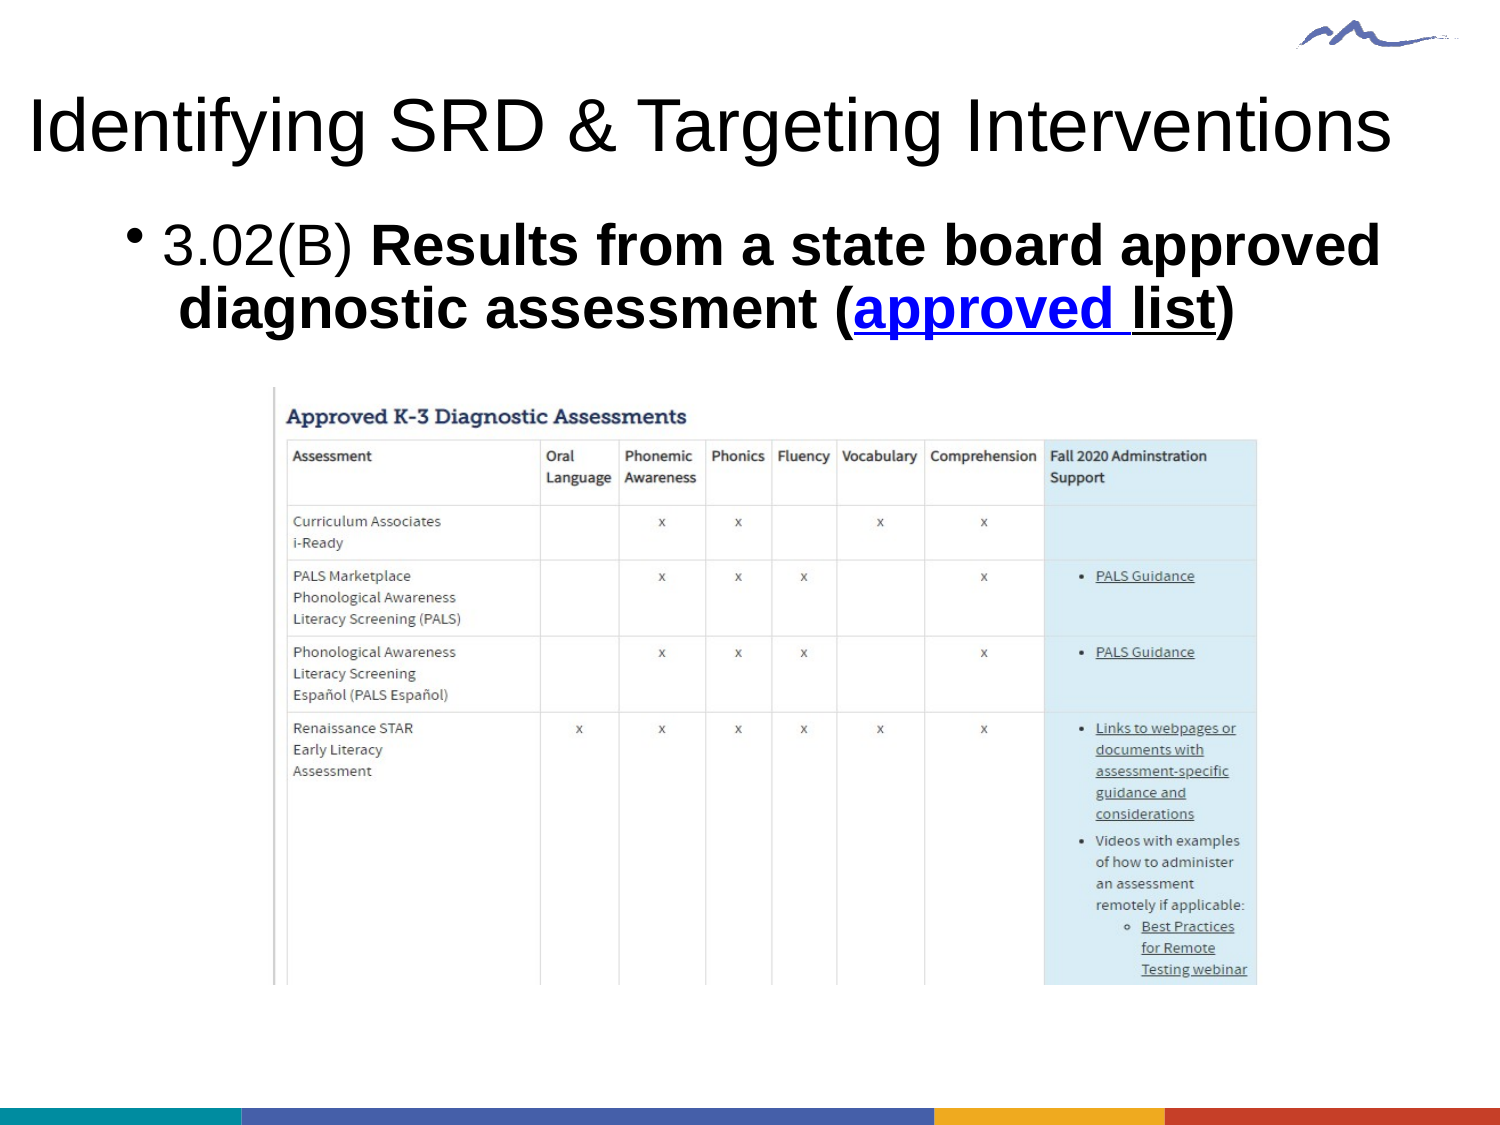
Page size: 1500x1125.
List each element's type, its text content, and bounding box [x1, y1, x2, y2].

text_box 3.02(B) Results from a state board approved diagnostic assessment (approved list) [123, 214, 1389, 341]
picture [1296, 20, 1459, 49]
title Identifying SRD & Targeting Interventions [24, 76, 1413, 265]
text_box [240, 387, 1272, 985]
